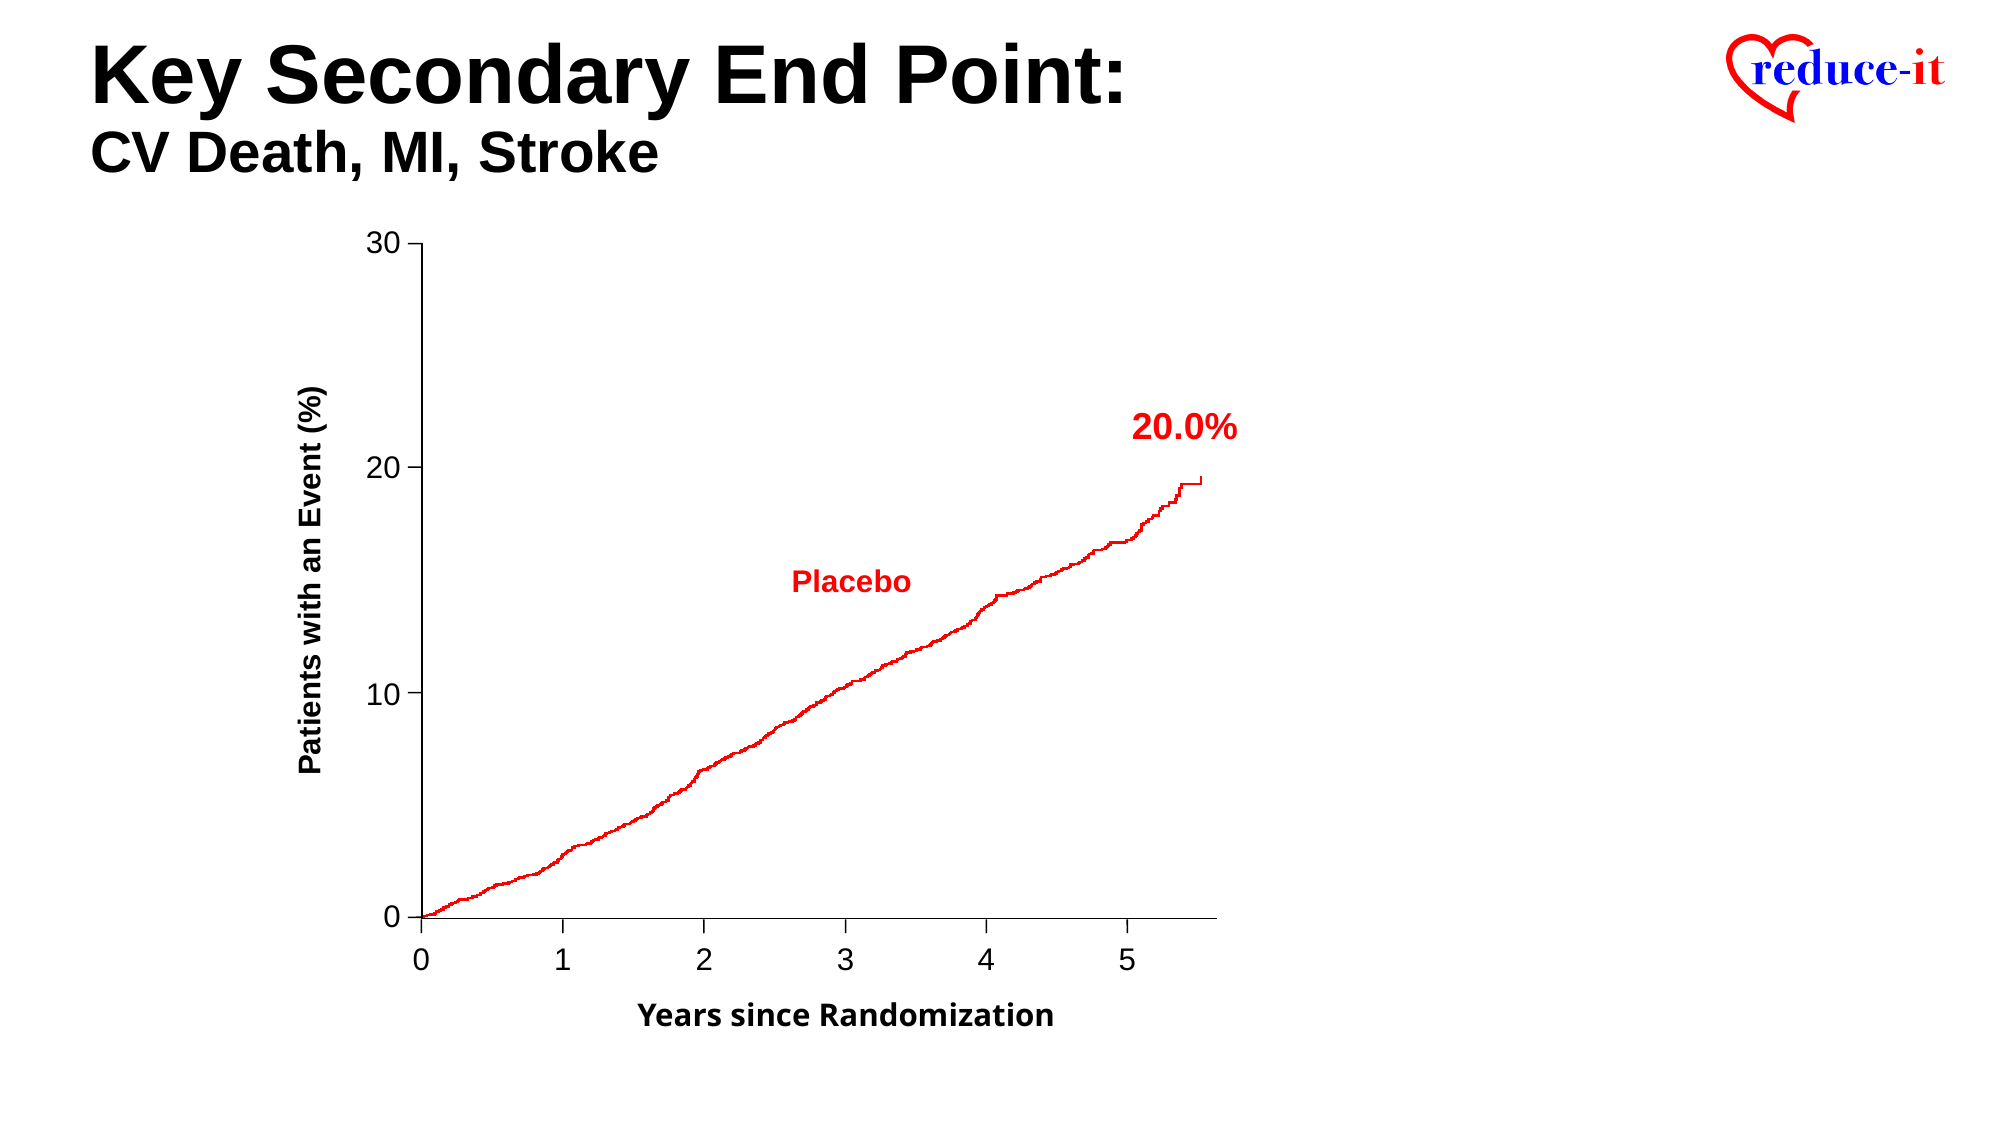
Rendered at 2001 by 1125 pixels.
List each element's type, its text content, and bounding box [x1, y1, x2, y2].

text_box 4 [977, 939, 996, 977]
text_box 1 [554, 939, 572, 977]
text_box 0 [383, 896, 401, 935]
text_box Patients with an Event (%) [289, 385, 327, 776]
text_box [421, 242, 1218, 919]
text_box [898, 475, 1201, 653]
text_box 20 [365, 447, 401, 486]
text_box 5 [1118, 939, 1137, 977]
title Key Secondary End Point: CV Death, MI, Stroke [75, 0, 2000, 218]
text_box 30 [365, 222, 401, 260]
text_box 10 [365, 673, 401, 712]
text_box Placebo [798, 561, 912, 599]
text_box 0 [412, 939, 431, 977]
text_box 2 [695, 939, 714, 977]
text_box 3 [836, 939, 855, 977]
text_box Years since Randomization [637, 995, 1056, 1033]
text_box 20.0% [1117, 394, 1279, 455]
